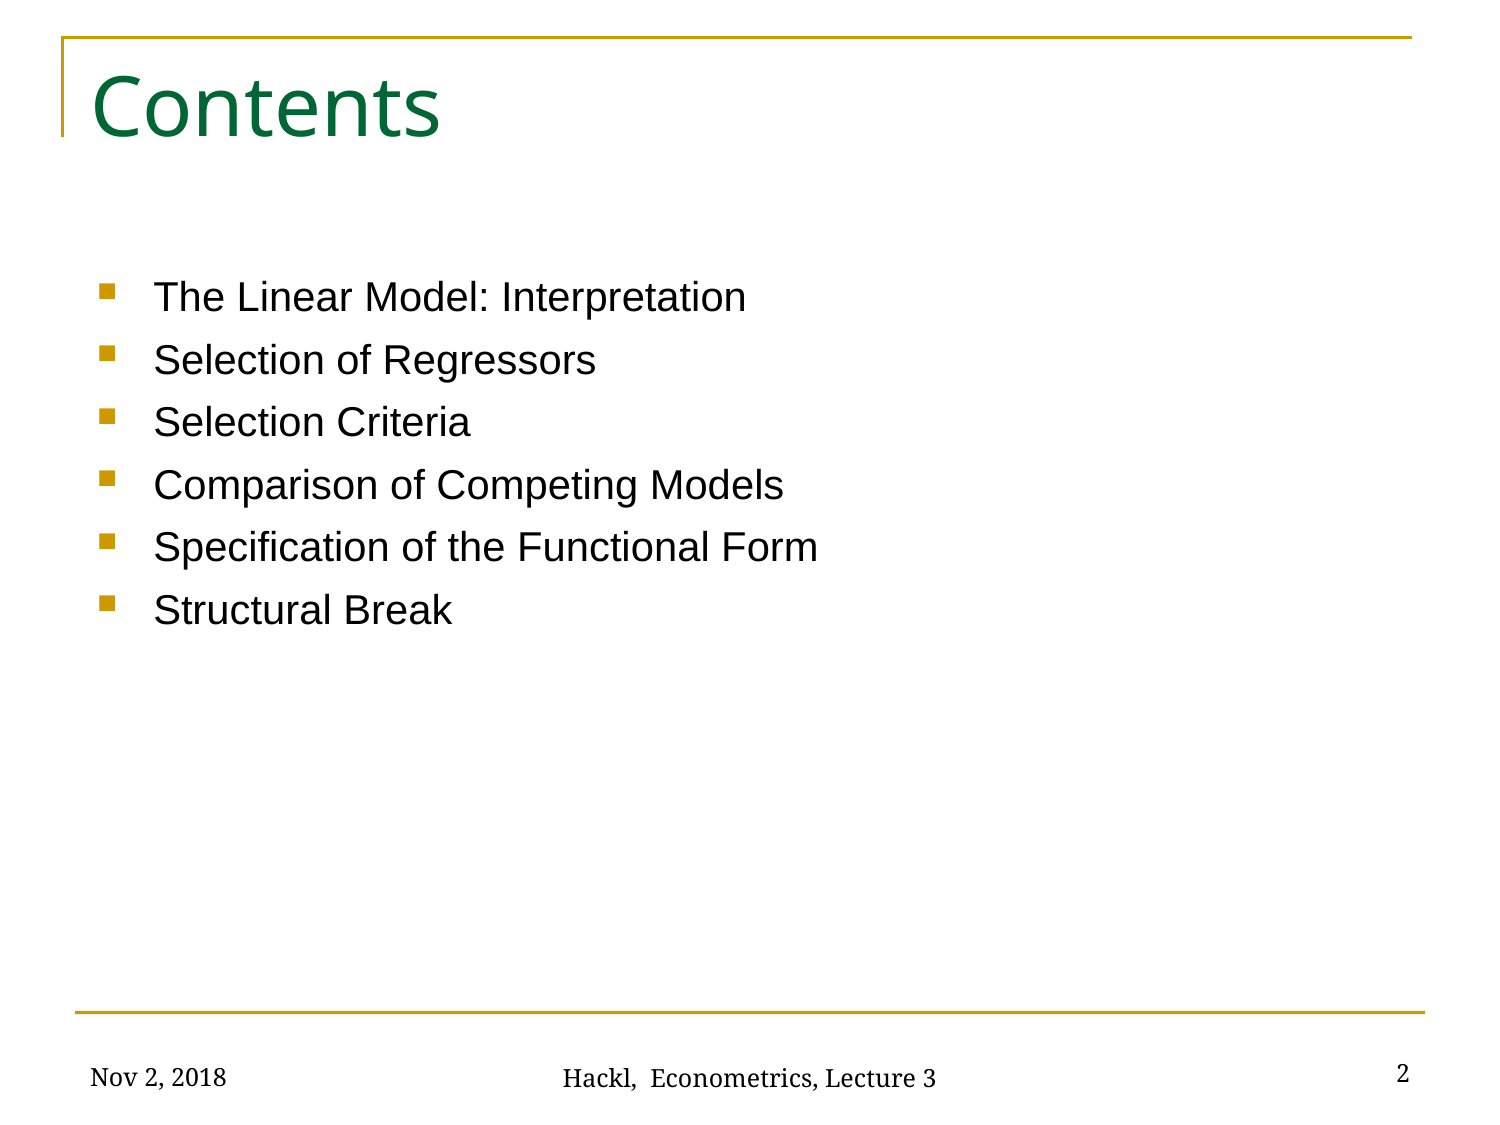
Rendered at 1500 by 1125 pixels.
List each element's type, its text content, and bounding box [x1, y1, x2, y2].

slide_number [74, 1023, 426, 1100]
footer Hackl, Econometrics, Lecture 3 [512, 1024, 988, 1101]
title Contents [74, 45, 1426, 233]
slide_number 2 [1074, 1023, 1426, 1100]
list The Linear Model: Interpretation Selection of Regressors Selection Criteria Comparison of Competing Models Specification of the Functional Form Structural Break [81, 262, 1372, 985]
text_box [194, 609, 880, 670]
